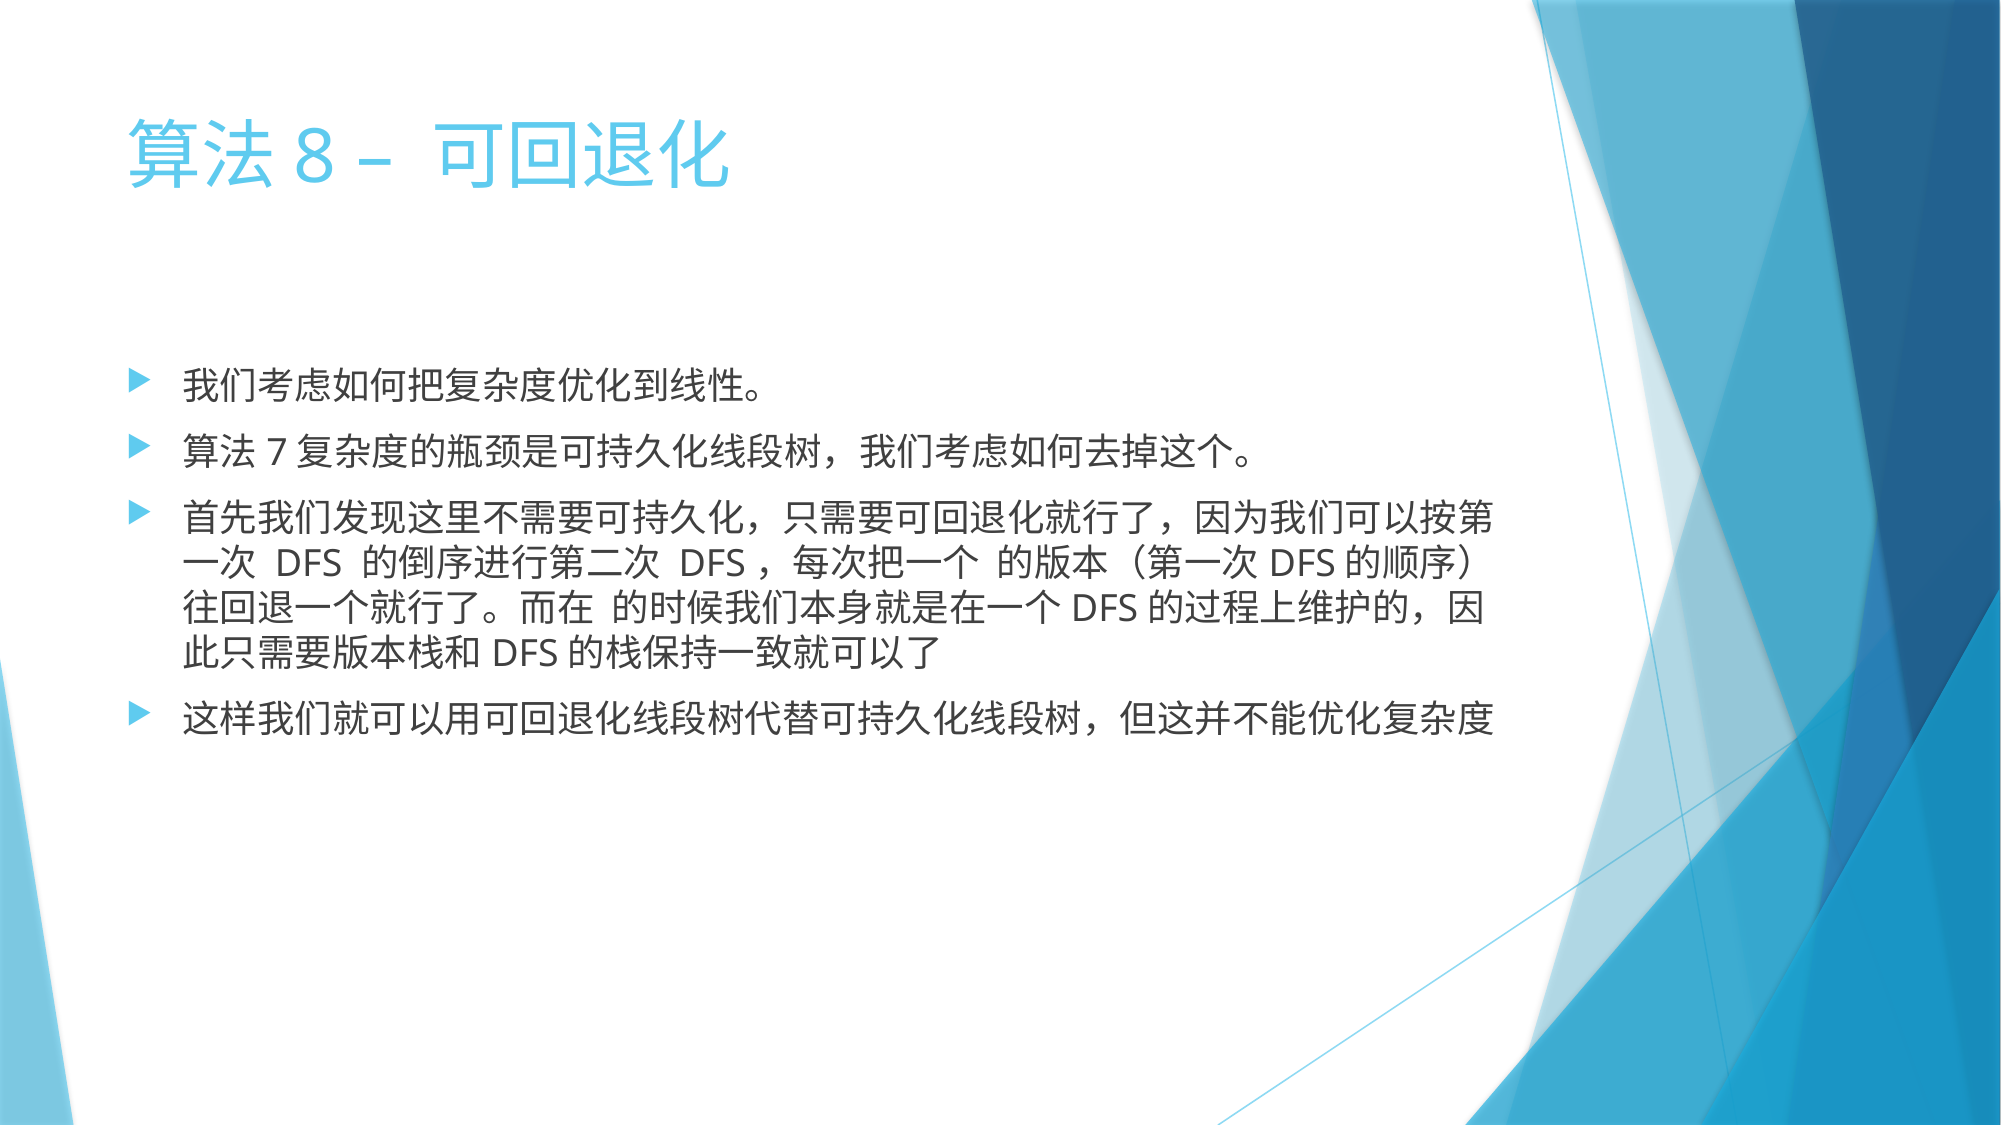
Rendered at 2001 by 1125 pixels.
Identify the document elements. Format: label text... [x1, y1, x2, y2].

title 算法8 – 可回退化 [111, 99, 1522, 317]
